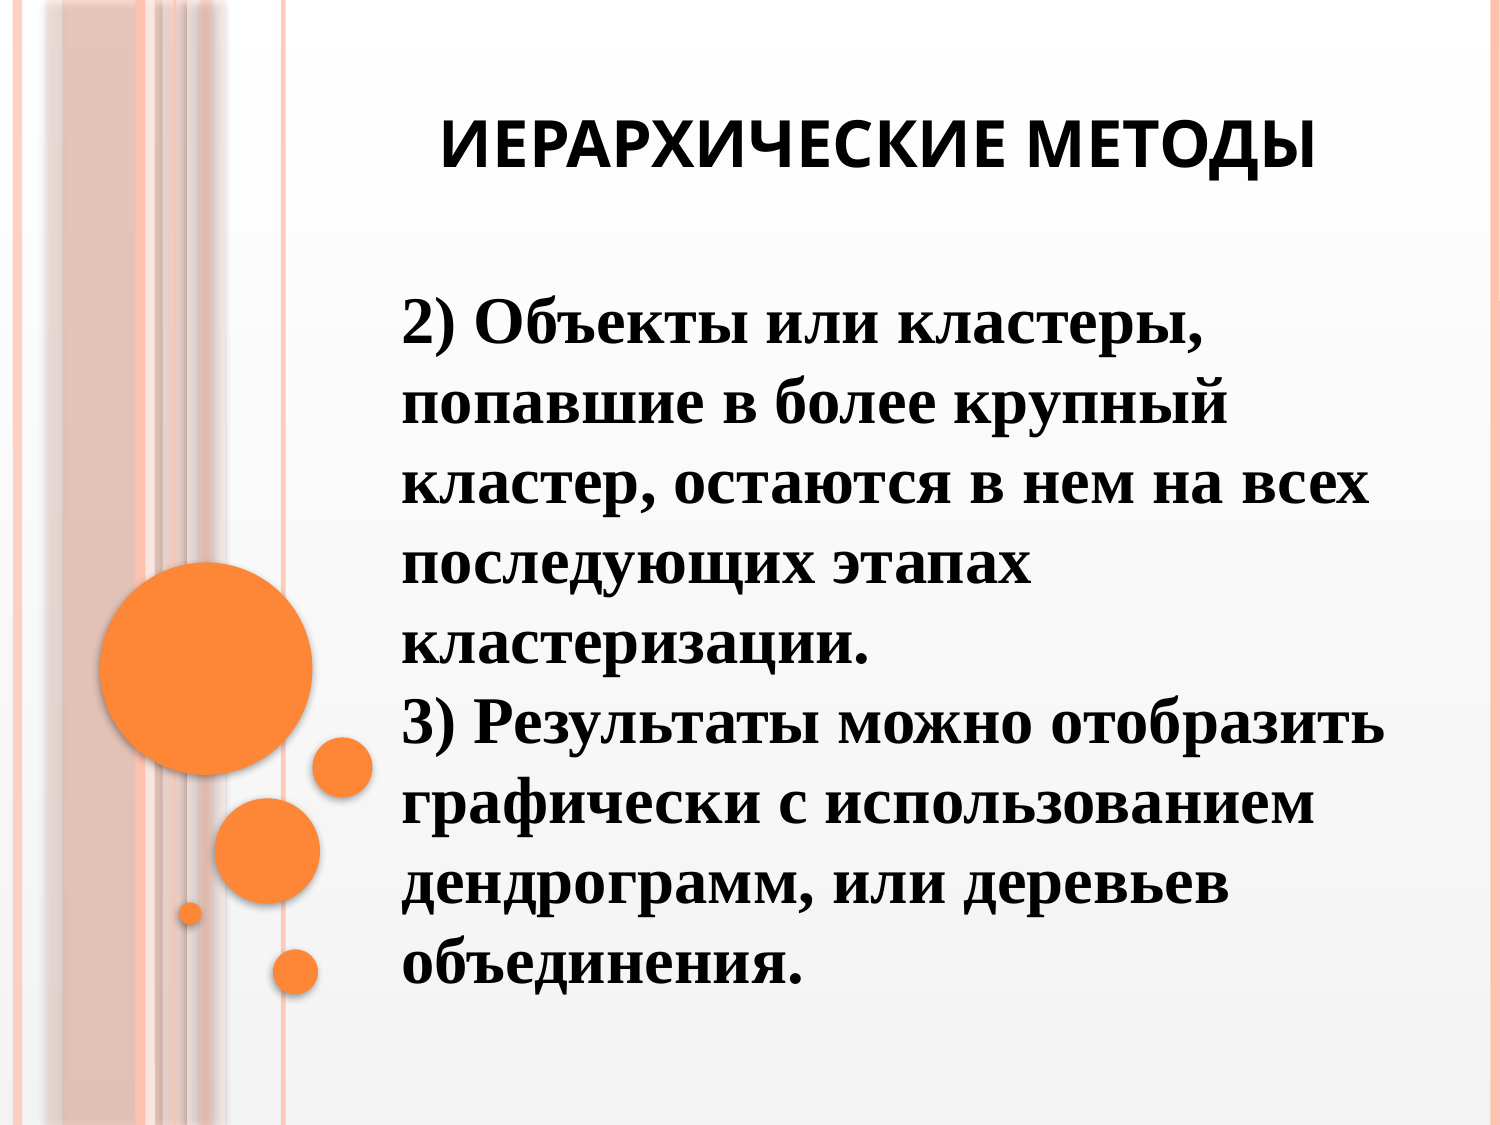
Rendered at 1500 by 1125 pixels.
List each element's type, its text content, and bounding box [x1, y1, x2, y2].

subtitle 2) Объекты или кластеры, попавшие в более крупный кластер, остаются в нем на всех последующих этапах кластеризации. 3) Результаты можно отобразить графически с использованием дендрограмм, или деревьев объединения. [386, 269, 1442, 1032]
title Иерархические методы [316, 93, 1442, 188]
